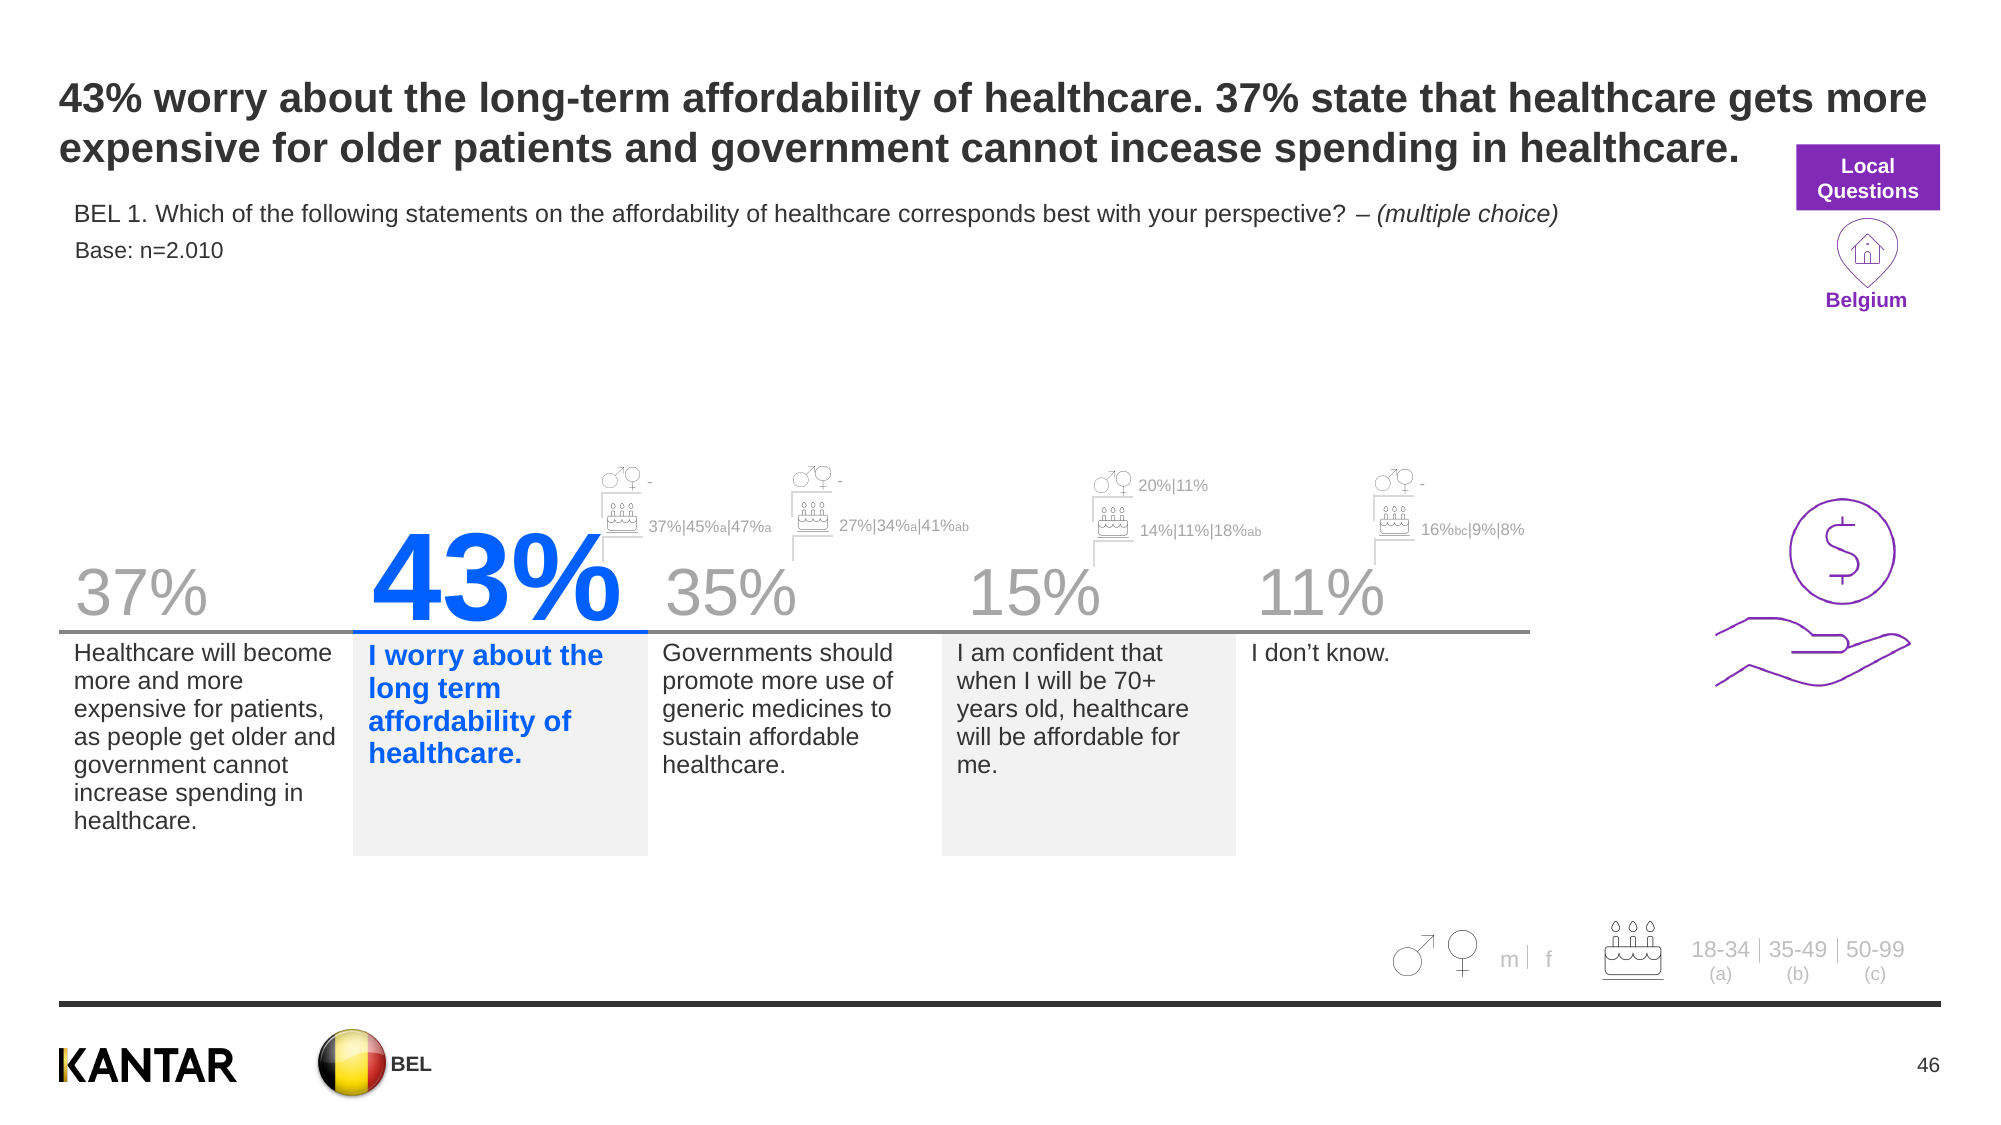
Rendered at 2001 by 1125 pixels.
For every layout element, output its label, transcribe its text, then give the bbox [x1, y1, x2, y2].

table_header I worry about the long term affordability of healthcare. [353, 634, 648, 856]
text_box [601, 467, 791, 561]
table_header I don’t know. [1236, 634, 1530, 856]
text_box Local Questions [1795, 143, 1941, 211]
picture [59, 1048, 237, 1082]
text_box 11% [1257, 548, 1387, 629]
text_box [792, 466, 981, 560]
text_box 35% [665, 548, 799, 629]
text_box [313, 1025, 433, 1102]
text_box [1803, 218, 1930, 329]
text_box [1393, 921, 1926, 993]
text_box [1092, 471, 1282, 566]
table_header I am confident that when I will be 70+ years old, healthcare will be affordable for me. [942, 634, 1236, 856]
text_box 15% [968, 548, 1103, 629]
table_header Healthcare will become more and more expensive for patients, as people get older and government cannot increase spending in healthcare. [59, 634, 353, 856]
text_box BEL 1. Which of the following statements on the affordability of healthcare corresponds best with your perspective? – (multiple choice) [59, 190, 1797, 236]
picture [1714, 498, 1911, 687]
title 43% worry about the long-term affordability of healthcare. 37% state that healthcare gets more expensive for older patients and government cannot incease spending in healthcare. [59, 70, 1941, 137]
table_header Governments should promote more use of generic medicines to sustain affordable healthcare. [648, 634, 942, 856]
text_box 43% [372, 495, 624, 646]
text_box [1374, 469, 1563, 564]
text_box Base: n=2.010 [74, 235, 224, 264]
slide_number 46 [1780, 1048, 1941, 1081]
text_box 37% [75, 548, 209, 629]
